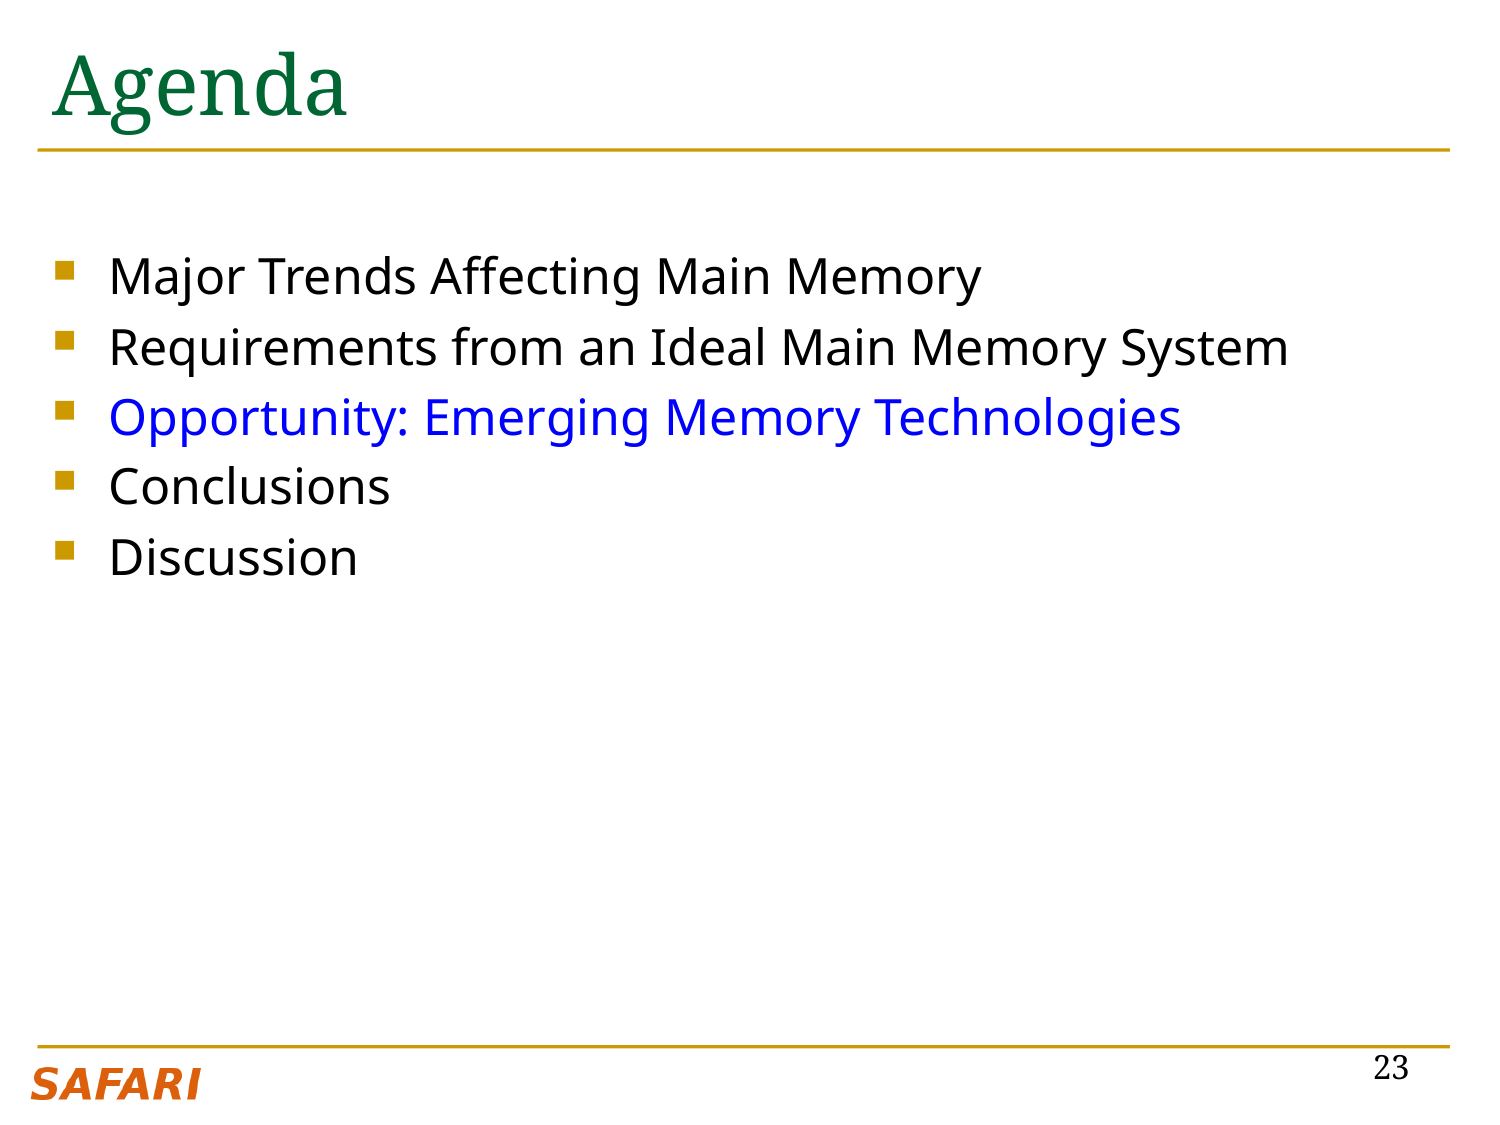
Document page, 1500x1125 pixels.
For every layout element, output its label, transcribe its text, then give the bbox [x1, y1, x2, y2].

slide_number 23 [1074, 1023, 1426, 1100]
list Major Trends Affecting Main Memory Requirements from an Ideal Main Memory System Opportunity: Emerging Memory Technologies Conclusions Discussion [37, 237, 1451, 1038]
title Agenda [37, 24, 1451, 201]
picture [29, 1058, 207, 1110]
